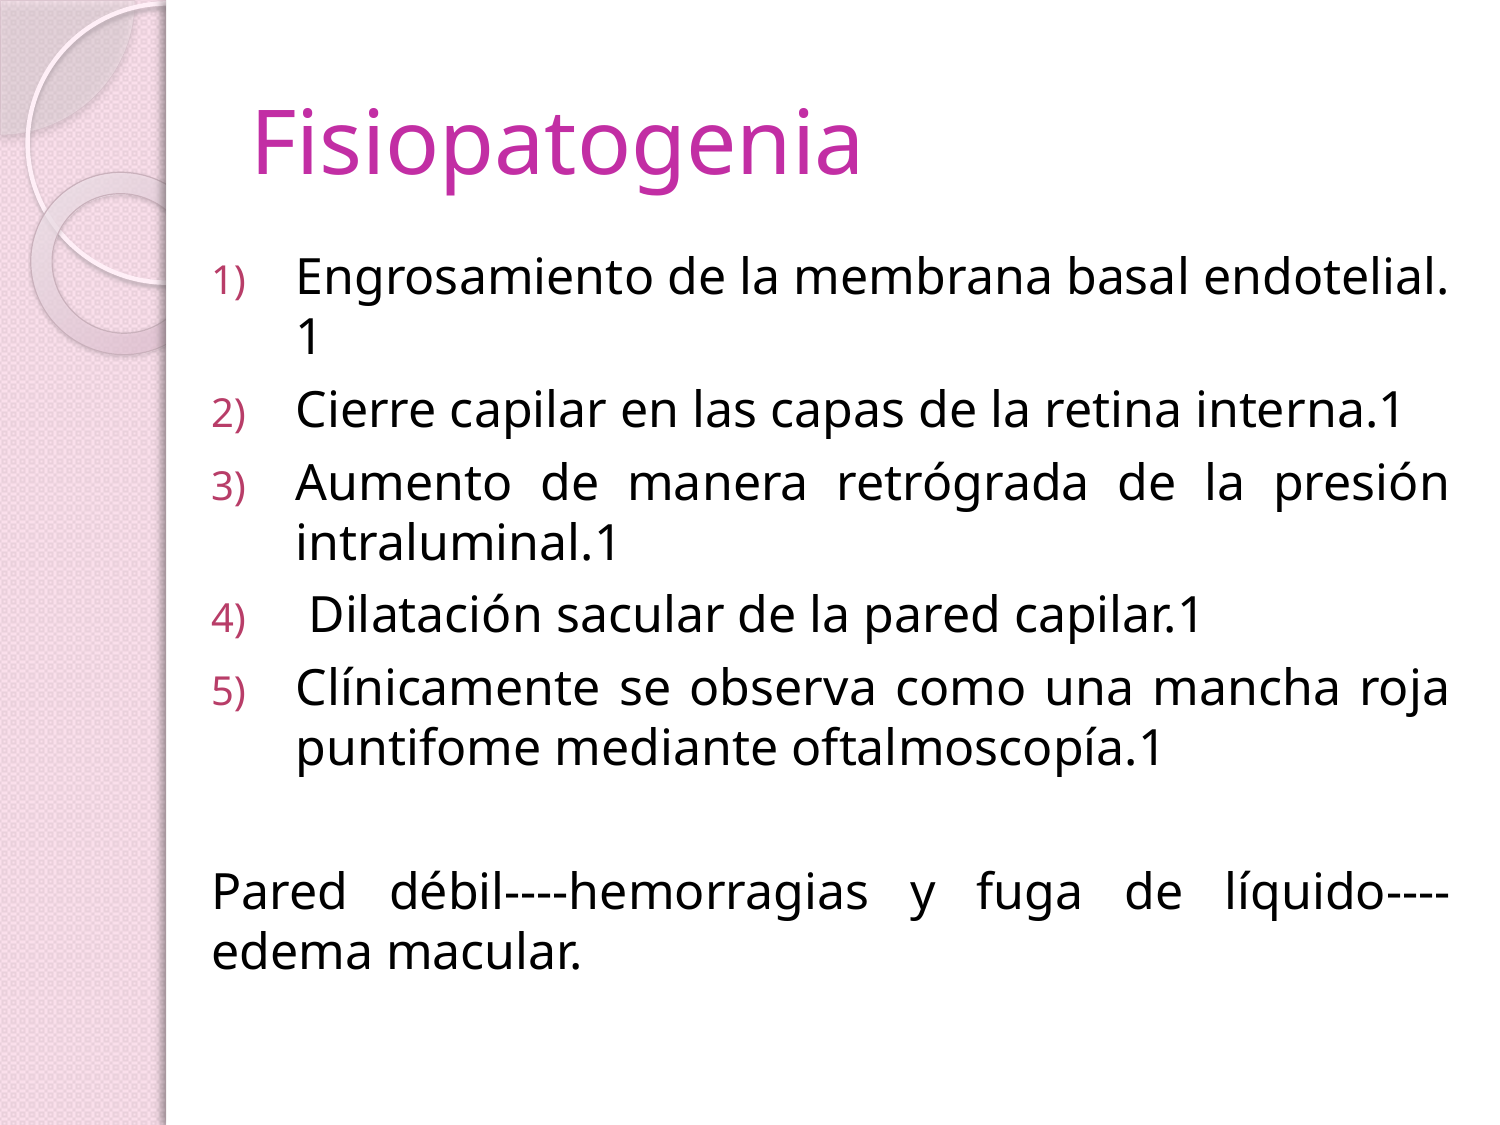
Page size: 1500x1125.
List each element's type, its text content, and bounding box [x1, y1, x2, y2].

list Engrosamiento de la membrana basal endotelial. 1 Cierre capilar en las capas de la retina interna.1 Aumento de manera retrógrada de la presión intraluminal.1 Dilatación sacular de la pared capilar.1 Clínicamente se observa como una mancha roja puntifome mediante oftalmoscopía.1 Pared débil----hemorragias y fuga de líquido----edema macular. [183, 237, 1466, 1025]
title Fisiopatogenia [235, 45, 1466, 233]
